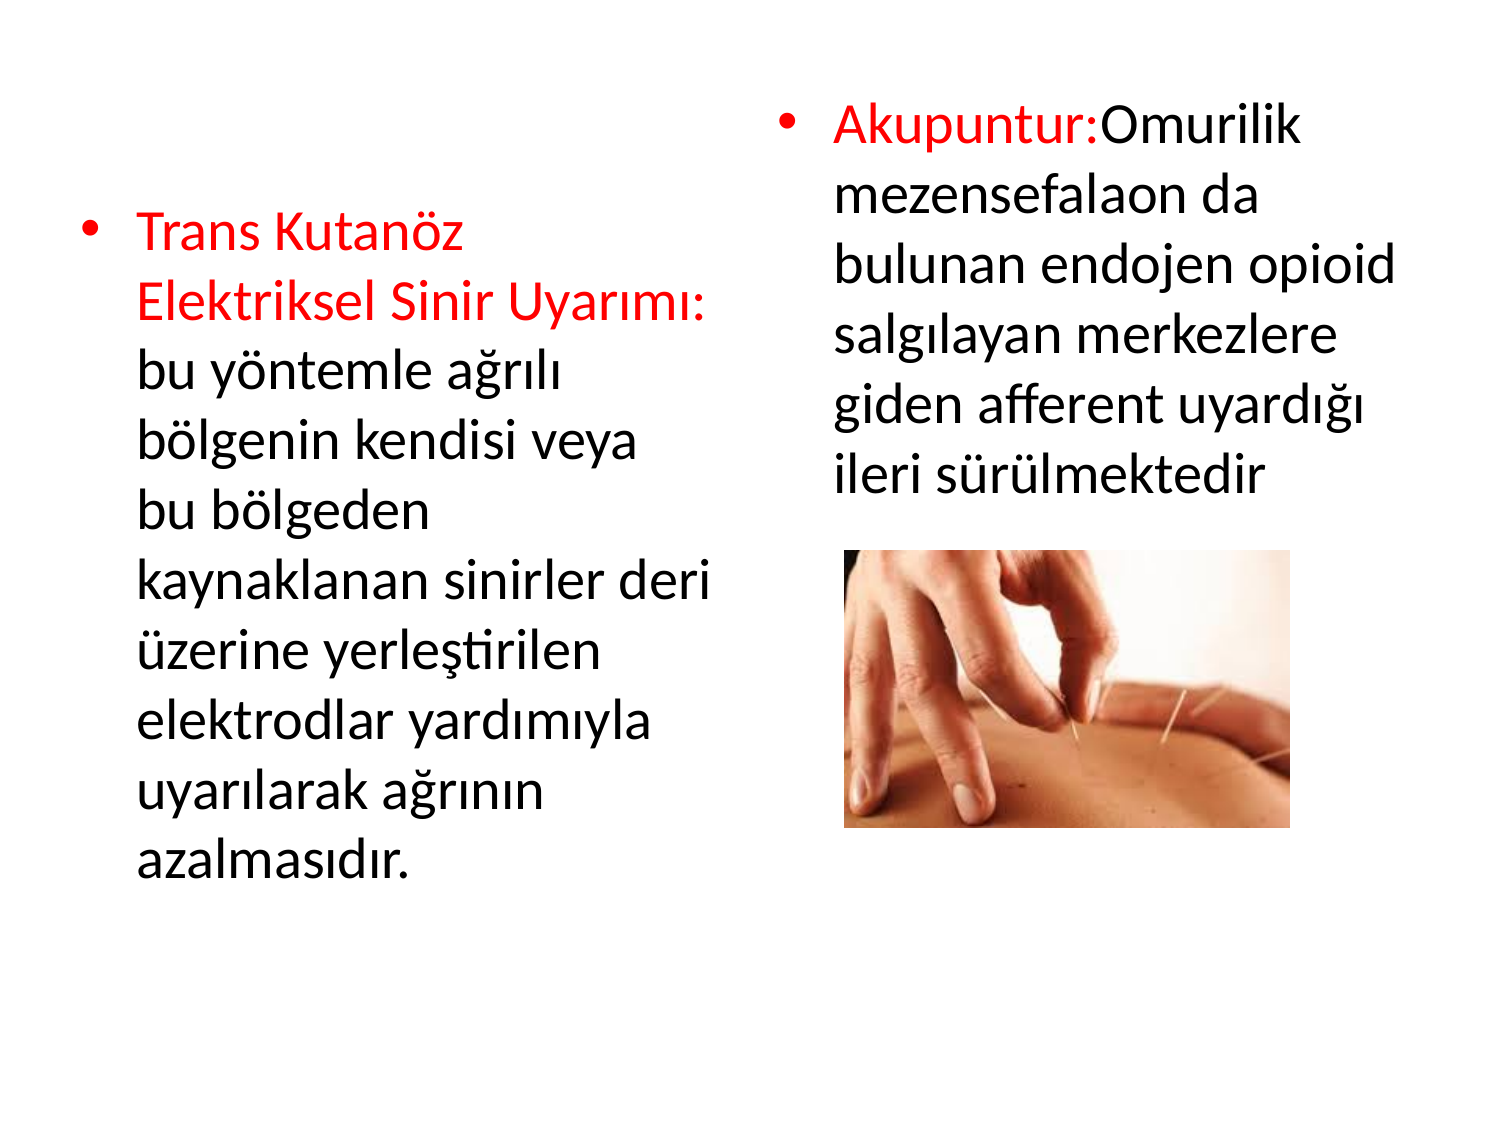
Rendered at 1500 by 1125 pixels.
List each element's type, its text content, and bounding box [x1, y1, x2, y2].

list Akupuntur:Omurilik mezensefalaon da bulunan endojen opioid salgılayan merkezlere giden afferent uyardığı ileri sürülmektedir [762, 78, 1425, 1005]
list Trans Kutanöz Elektriksel Sinir Uyarımı: bu yöntemle ağrılı bölgenin kendisi veya bu bölgeden kaynaklanan sinirler deri üzerine yerleştirilen elektrodlar yardımıyla uyarılarak ağrının azalmasıdır. [64, 184, 728, 927]
picture [844, 550, 1291, 828]
